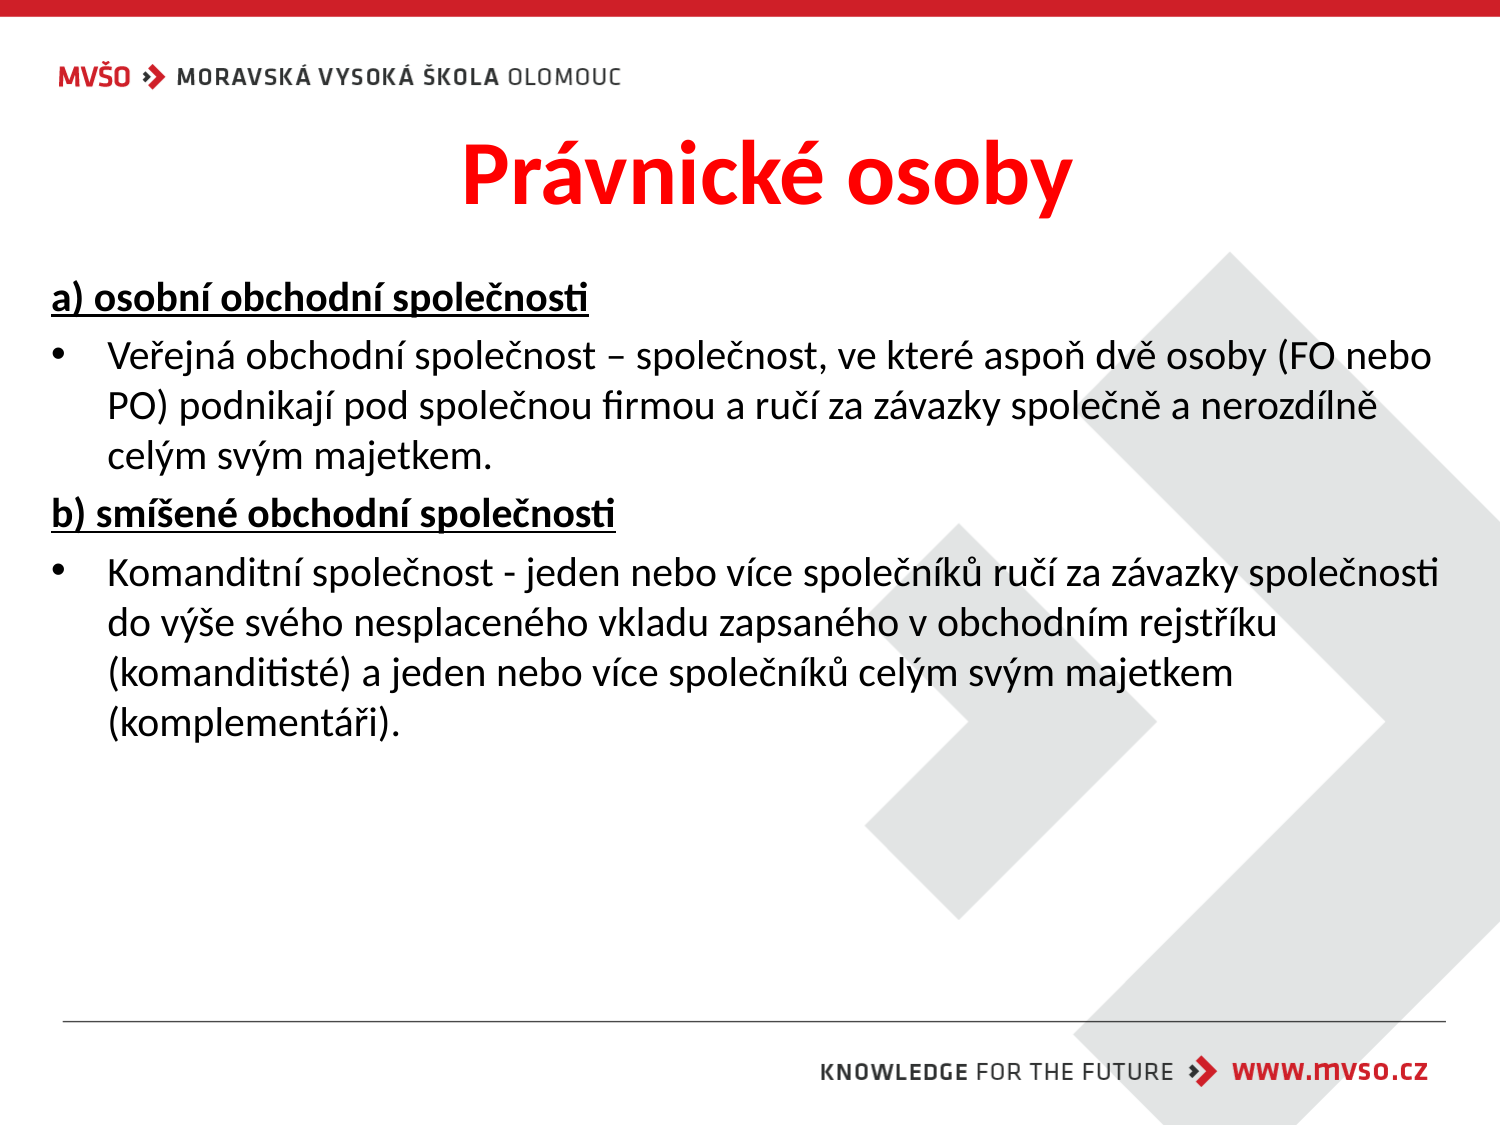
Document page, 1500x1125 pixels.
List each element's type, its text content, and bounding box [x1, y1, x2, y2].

picture [0, 0, 1500, 1125]
title Právnické osoby [93, 74, 1443, 262]
list a) osobní obchodní společnosti Veřejná obchodní společnost – společnost, ve které aspoň dvě osoby (FO nebo PO) podnikají pod společnou firmou a ručí za závazky společně a nerozdílně celým svým majetkem. b) smíšené obchodní společnosti Komanditní společnost - jeden nebo více společníků ručí za závazky společnosti do výše svého nesplaceného vkladu zapsaného v obchodním rejstříku (komanditisté) a jeden nebo více společníků celým svým majetkem (komplementáři). [36, 262, 1500, 1083]
